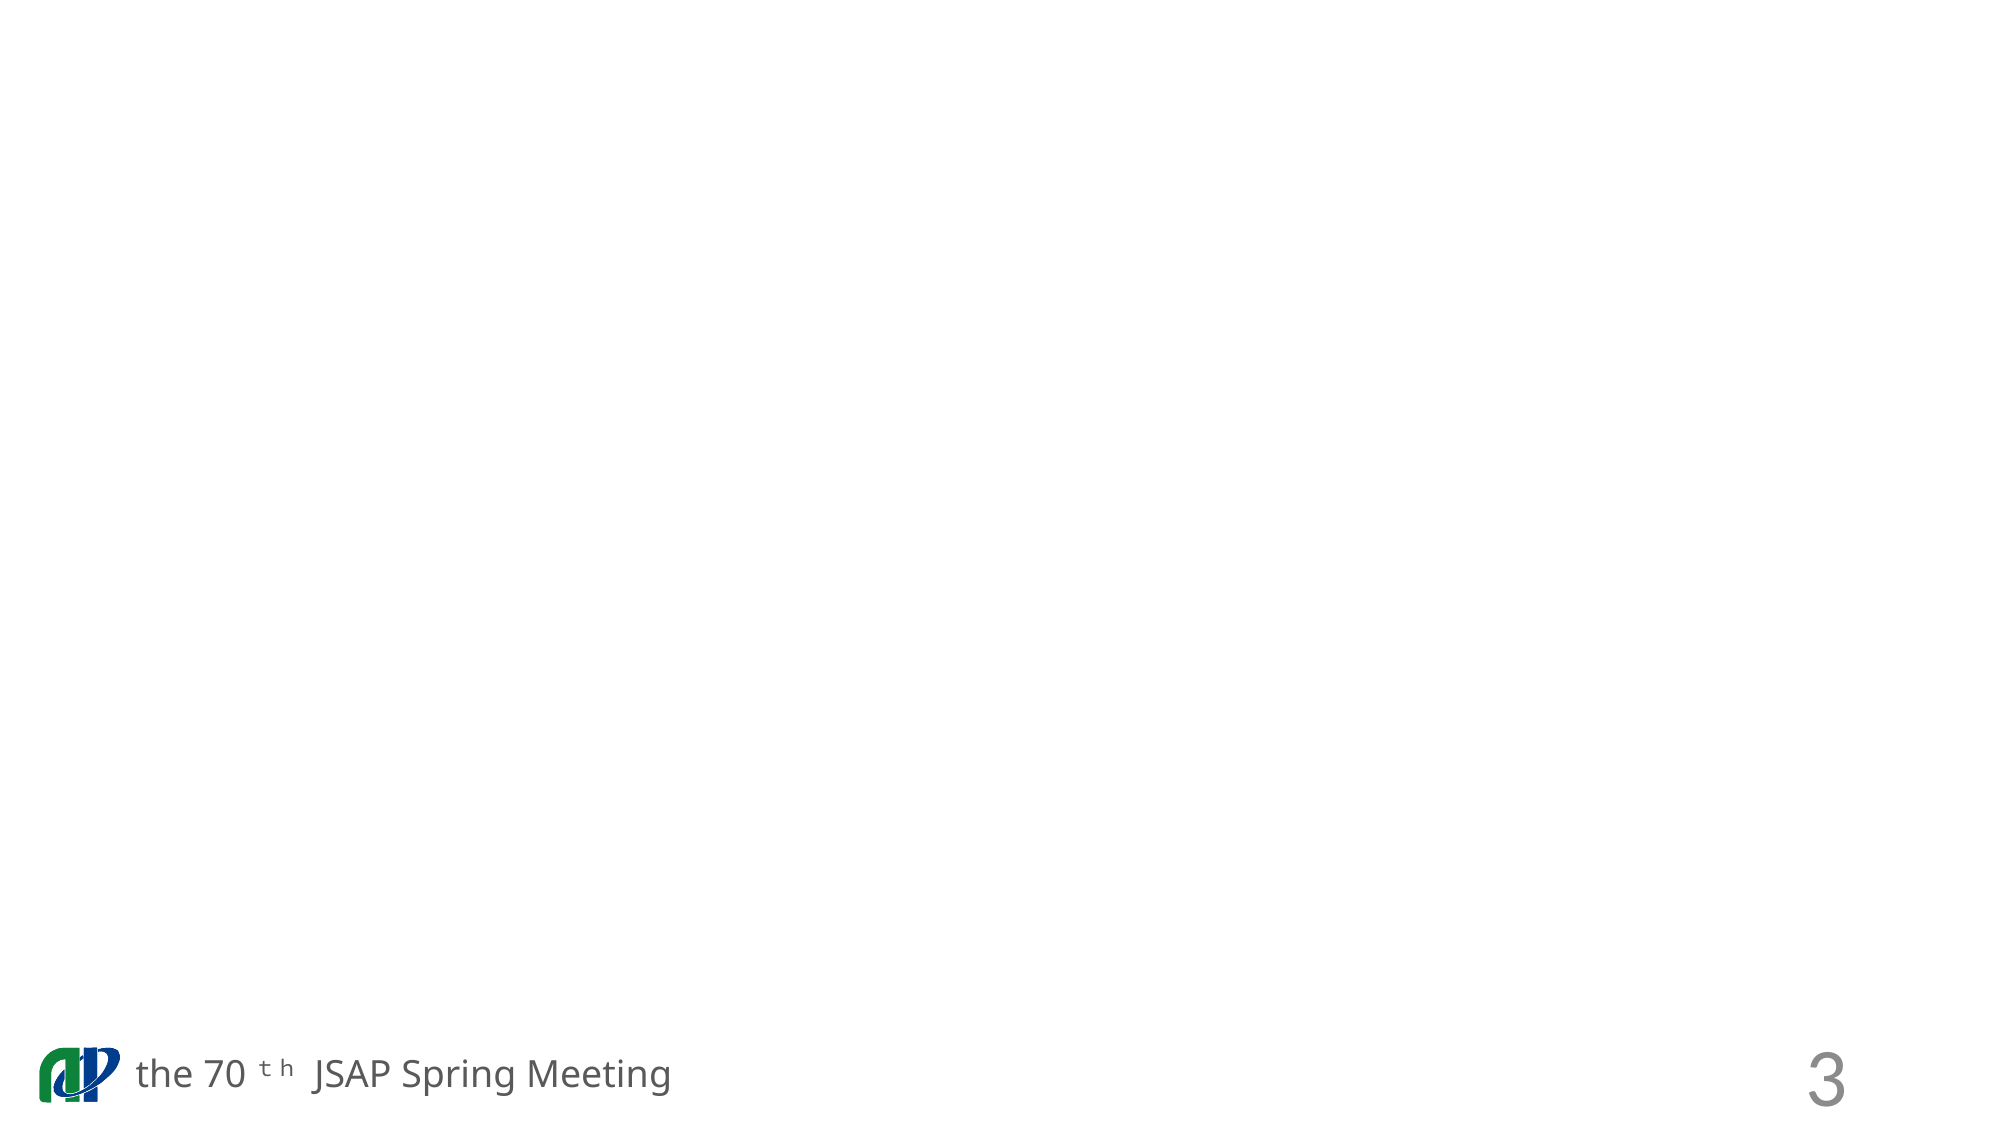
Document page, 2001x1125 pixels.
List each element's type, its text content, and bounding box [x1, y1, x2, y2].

slide_number 3 [1412, 1042, 1863, 1103]
